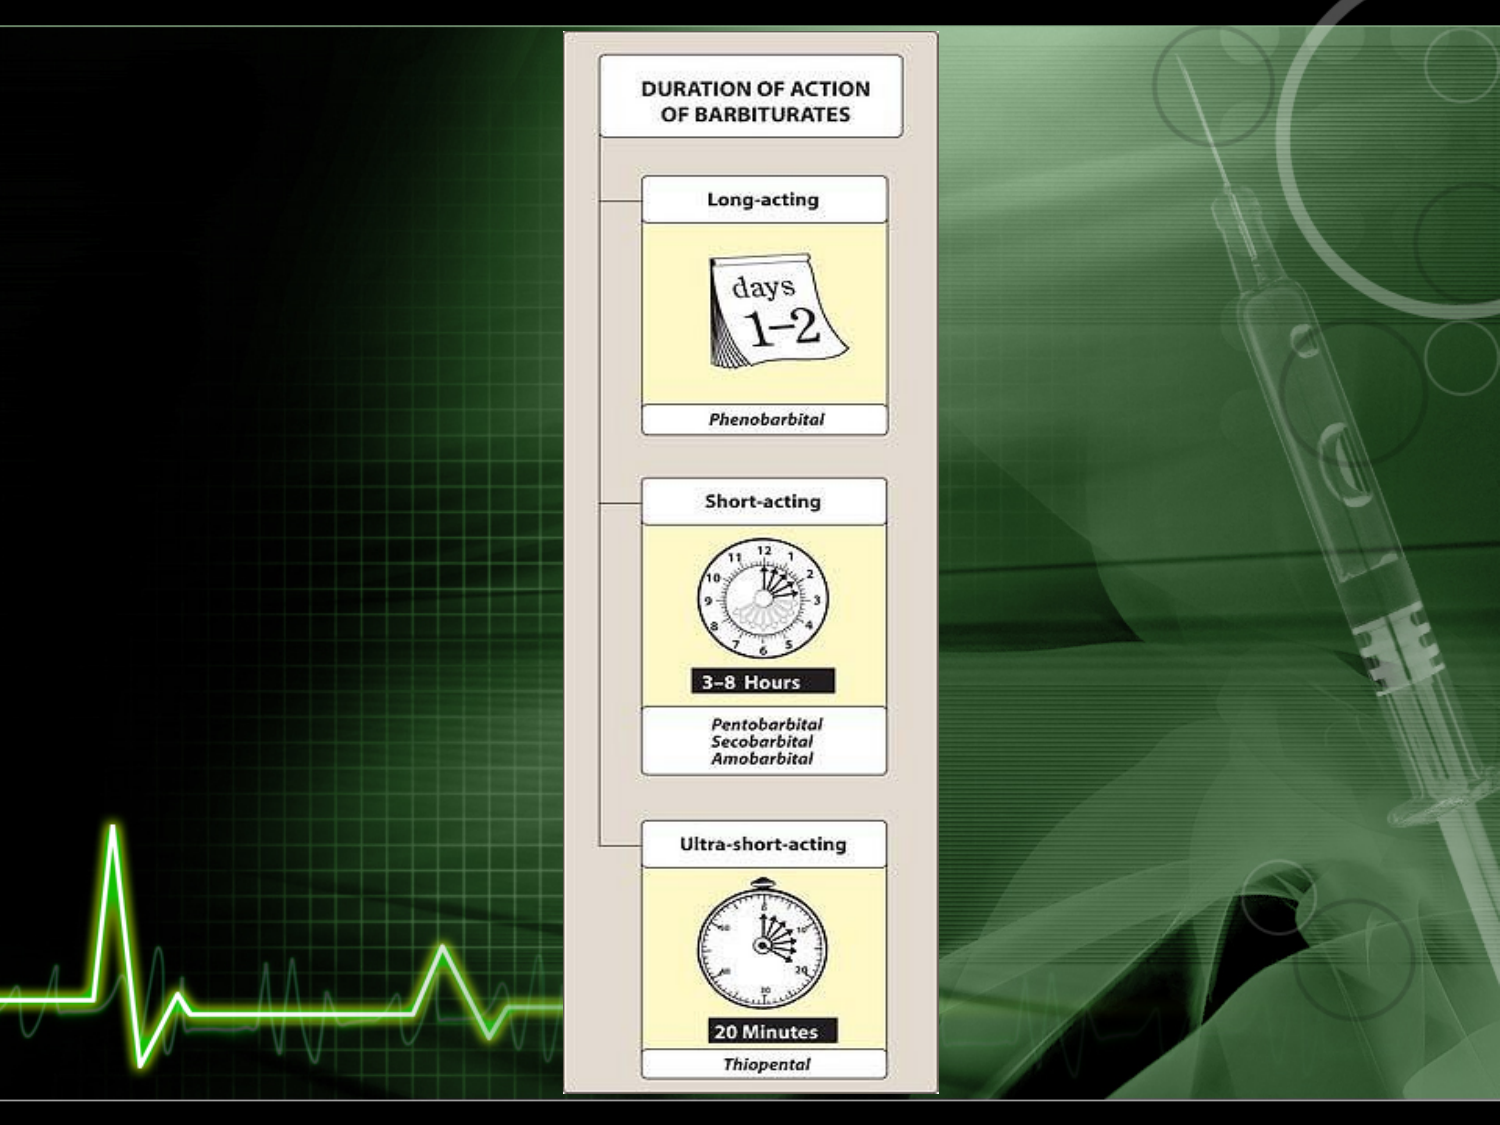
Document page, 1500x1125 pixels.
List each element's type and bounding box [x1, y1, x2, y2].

picture [0, 0, 1500, 1125]
list [563, 30, 940, 1094]
